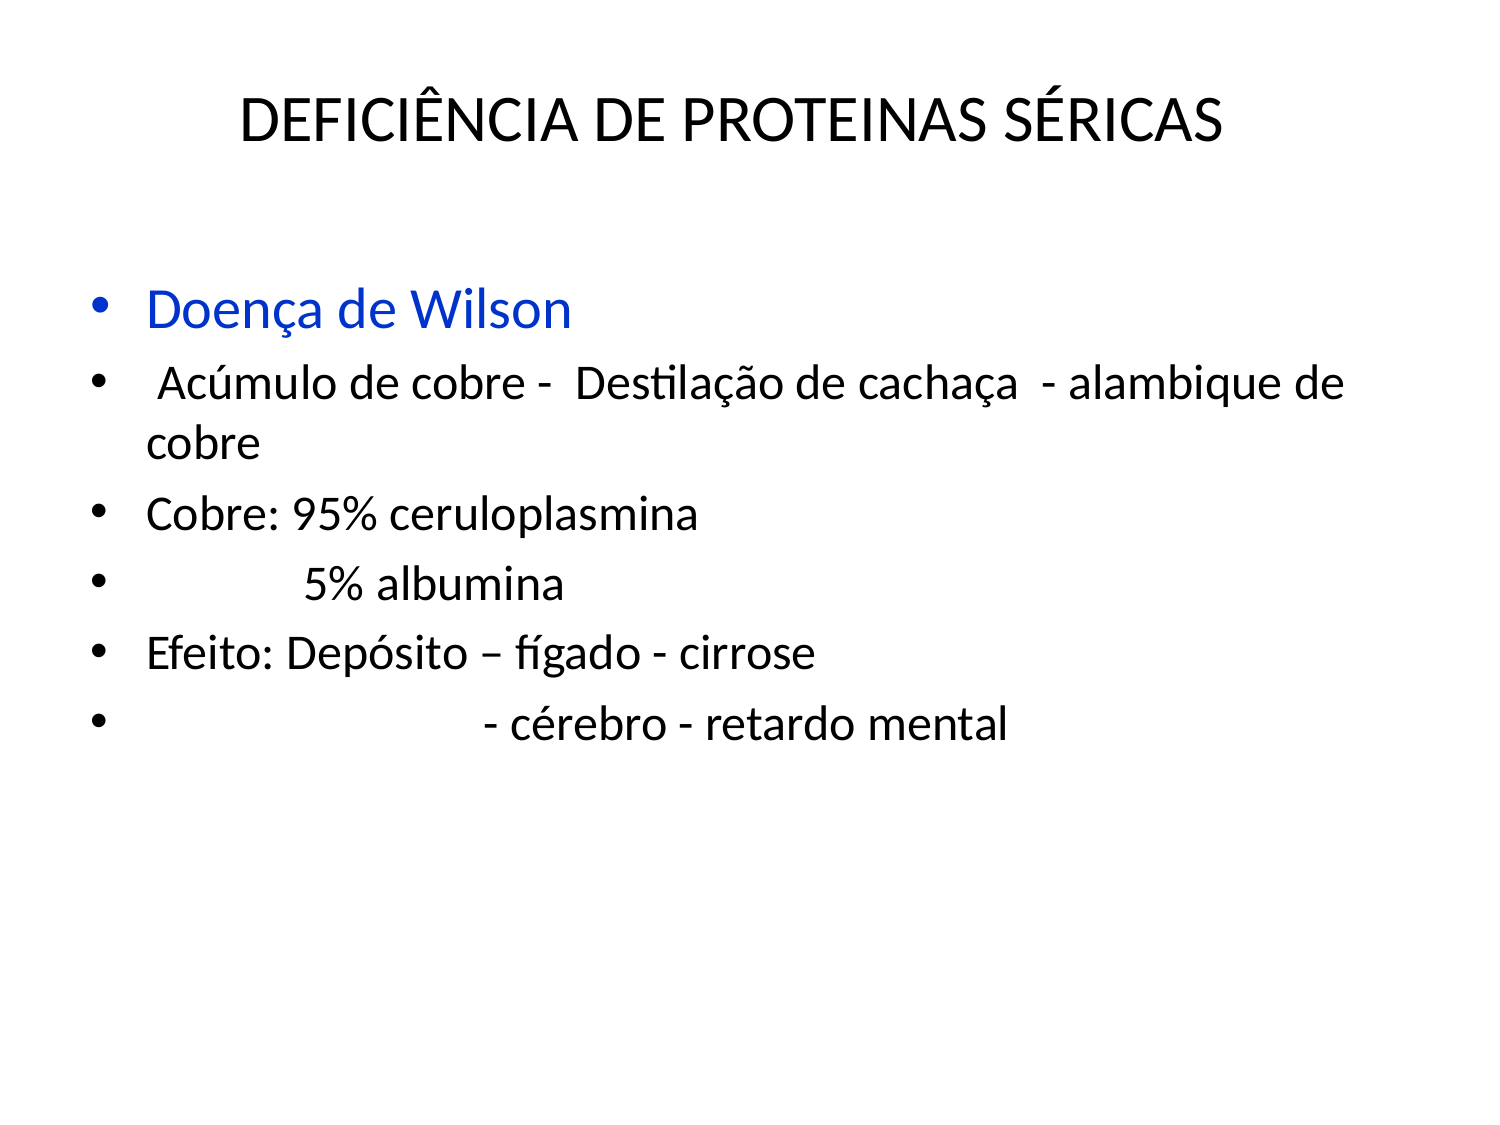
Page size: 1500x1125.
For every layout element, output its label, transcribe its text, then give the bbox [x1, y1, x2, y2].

list Doença de Wilson Acúmulo de cobre - Destilação de cachaça - alambique de cobre Cobre: 95% ceruloplasmina 5% albumina Efeito: Depósito – fígado - cirrose - cérebro - retardo mental [74, 262, 1426, 1006]
title DEFICIÊNCIA DE PROTEINAS SÉRICAS [194, 44, 1270, 185]
